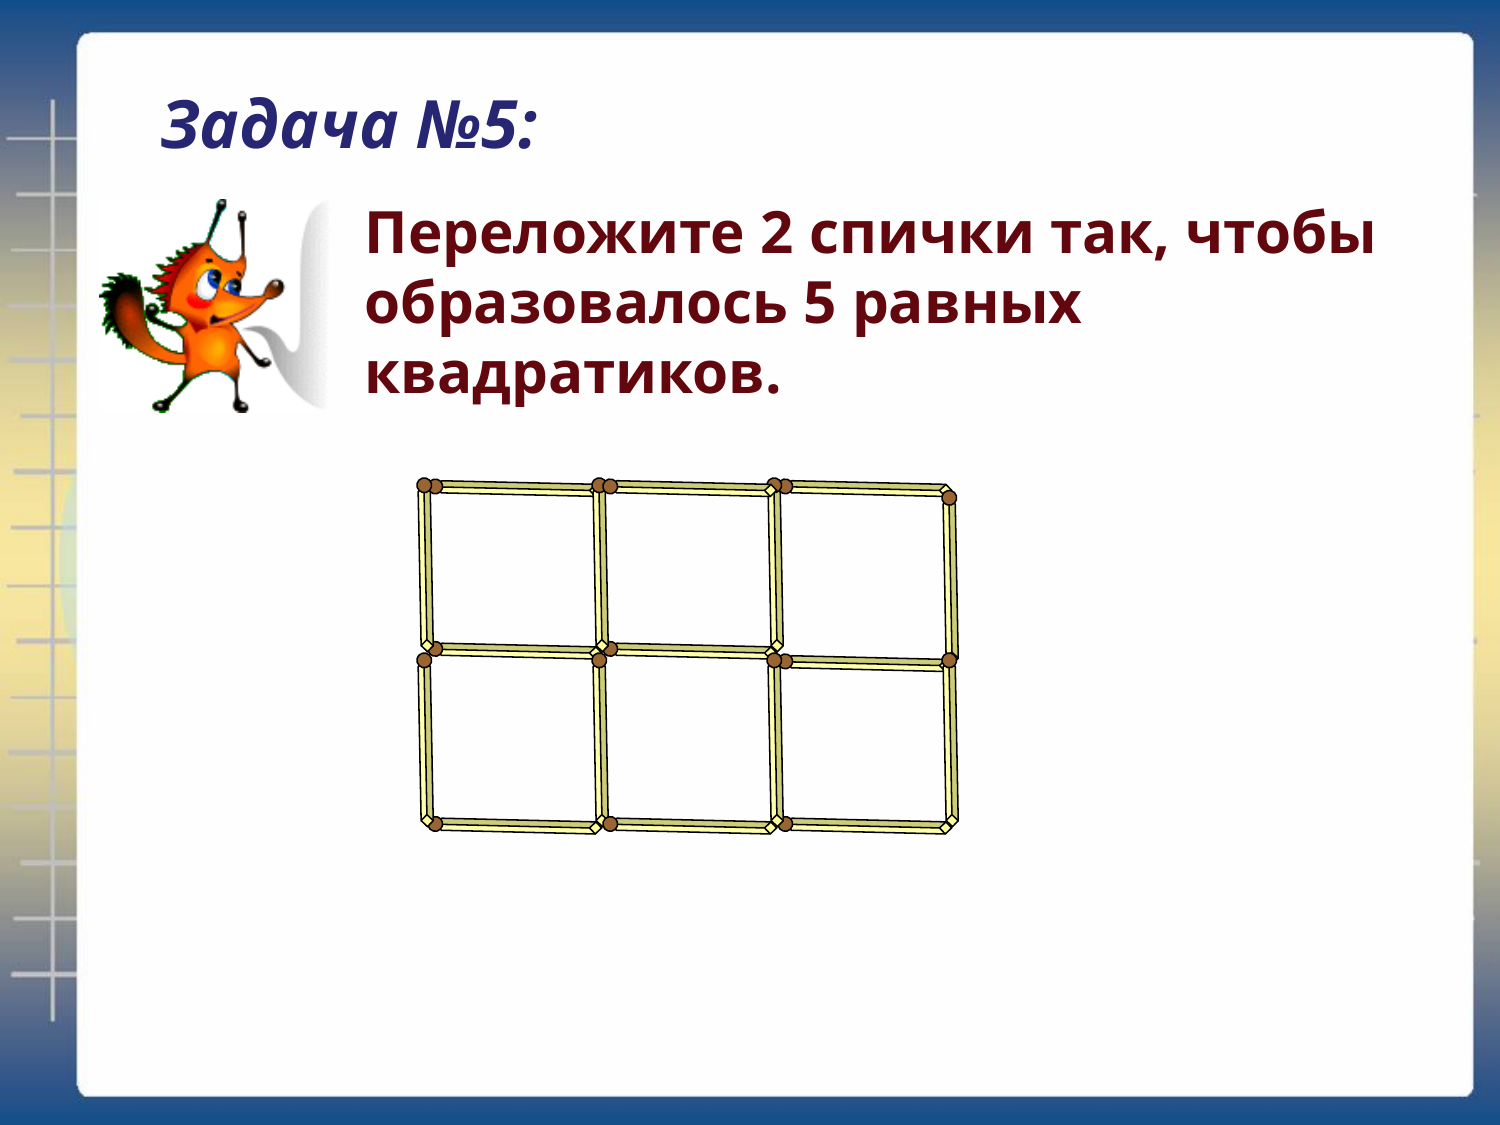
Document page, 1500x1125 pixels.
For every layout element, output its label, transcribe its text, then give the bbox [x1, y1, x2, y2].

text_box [625, 588, 752, 714]
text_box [888, 675, 1014, 801]
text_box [888, 513, 1014, 639]
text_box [625, 763, 752, 889]
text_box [450, 763, 576, 889]
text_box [800, 763, 927, 889]
text_box Переложите 2 спички так, чтобы образовалось 5 равных квадратиков. [349, 187, 1413, 413]
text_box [538, 500, 664, 627]
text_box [450, 588, 576, 714]
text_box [713, 675, 839, 801]
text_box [363, 500, 489, 627]
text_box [363, 675, 489, 801]
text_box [800, 600, 927, 726]
text_box Задача №5: [145, 74, 553, 170]
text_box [713, 500, 839, 627]
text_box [625, 425, 752, 552]
picture [0, 0, 1500, 1125]
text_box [450, 425, 576, 552]
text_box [800, 425, 927, 552]
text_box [538, 675, 664, 801]
